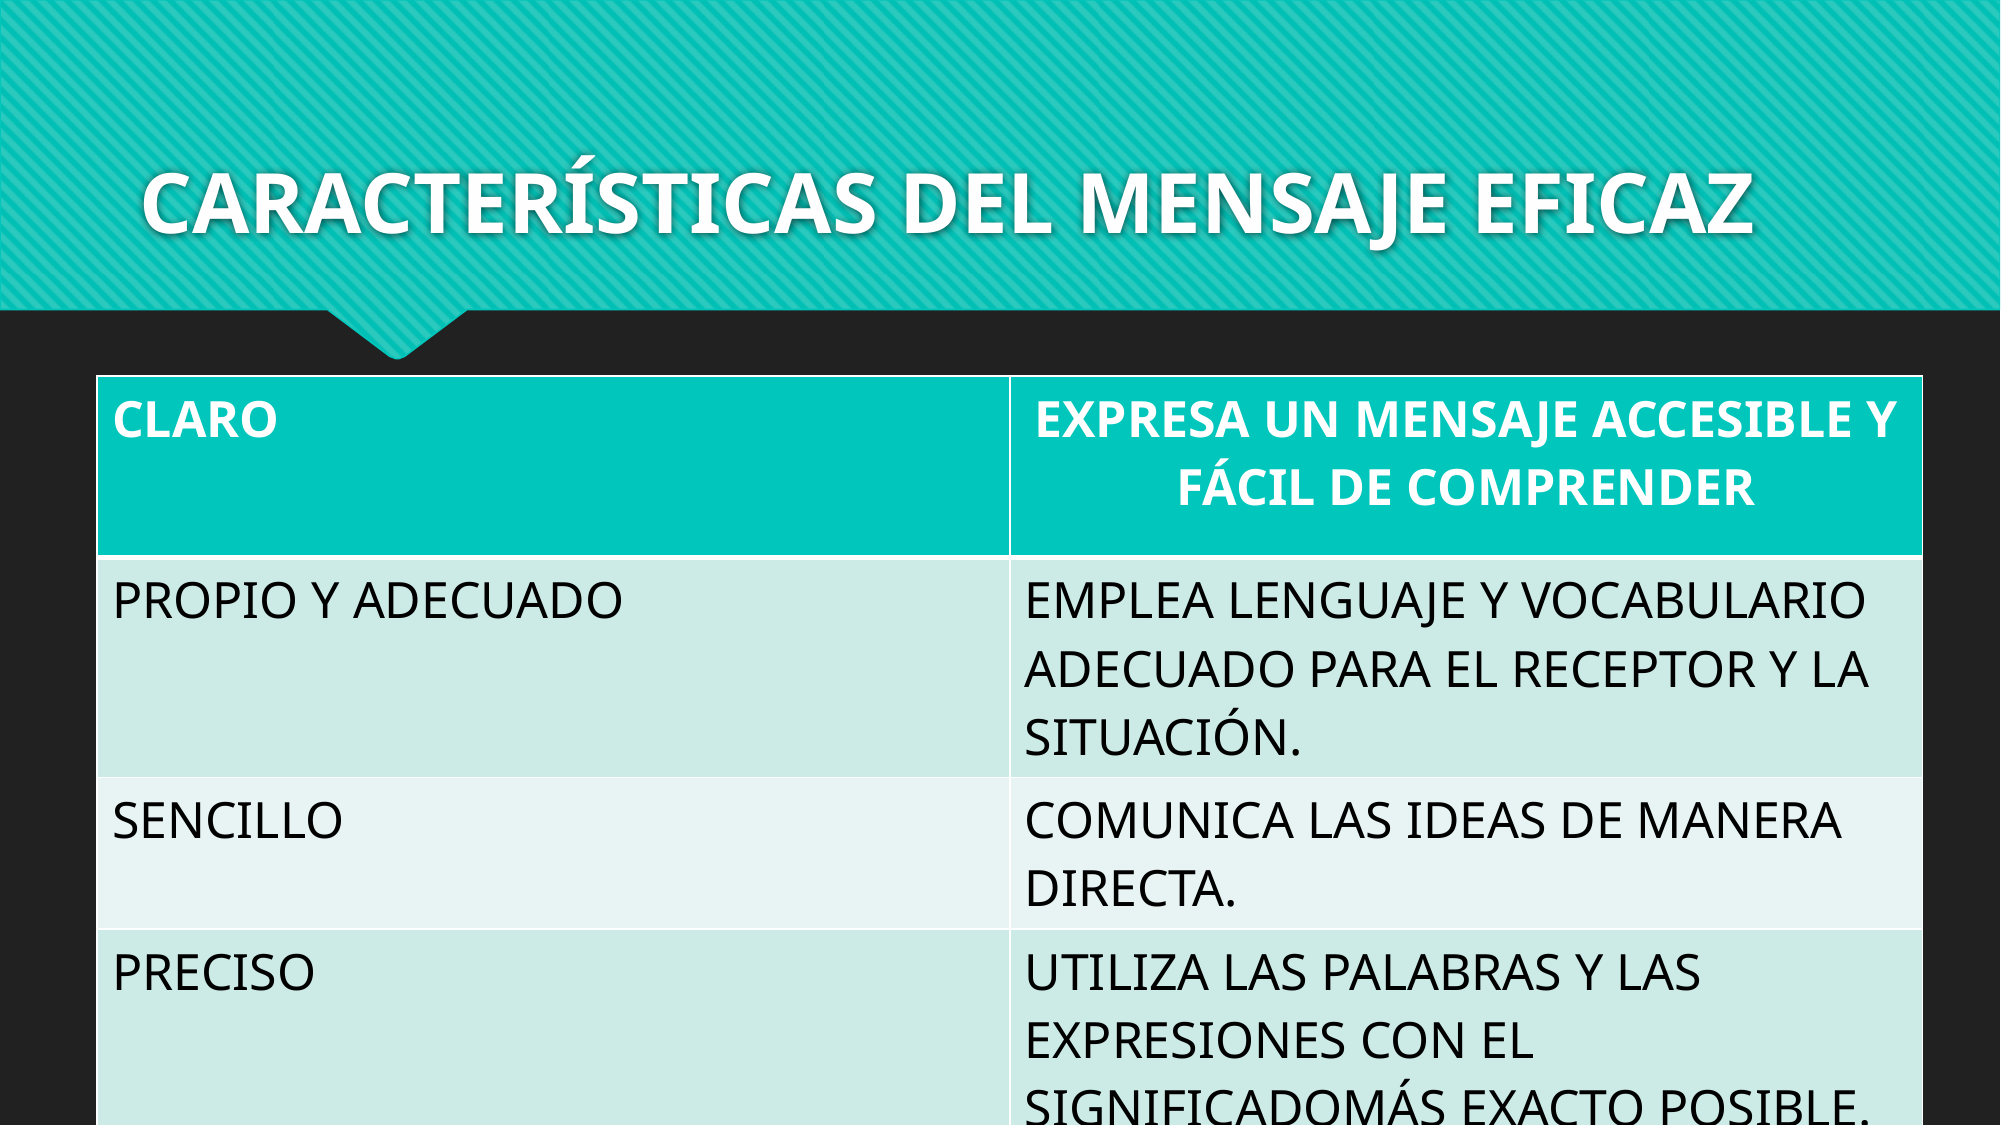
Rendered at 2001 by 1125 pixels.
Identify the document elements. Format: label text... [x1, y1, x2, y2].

table_cell PROPIO Y ADECUADO [98, 560, 1009, 777]
table_cell COMUNICA LAS IDEAS DE MANERA DIRECTA. [1011, 778, 1922, 928]
table_cell SENCILLO [98, 778, 1009, 928]
table_header CLARO [98, 377, 1009, 555]
table_cell PRECISO [98, 930, 1009, 1125]
table_cell UTILIZA LAS PALABRAS Y LAS EXPRESIONES CON EL SIGNIFICADOMÁS EXACTO POSIBLE. [1011, 930, 1922, 1125]
table_cell EMPLEA LENGUAJE Y VOCABULARIO ADECUADO PARA EL RECEPTOR Y LA SITUACIÓN. [1011, 560, 1922, 777]
table_header EXPRESA UN MENSAJE ACCESIBLE Y FÁCIL DE COMPRENDER [1011, 377, 1922, 555]
title CARACTERÍSTICAS DEL MENSAJE EFICAZ [124, 98, 1859, 258]
